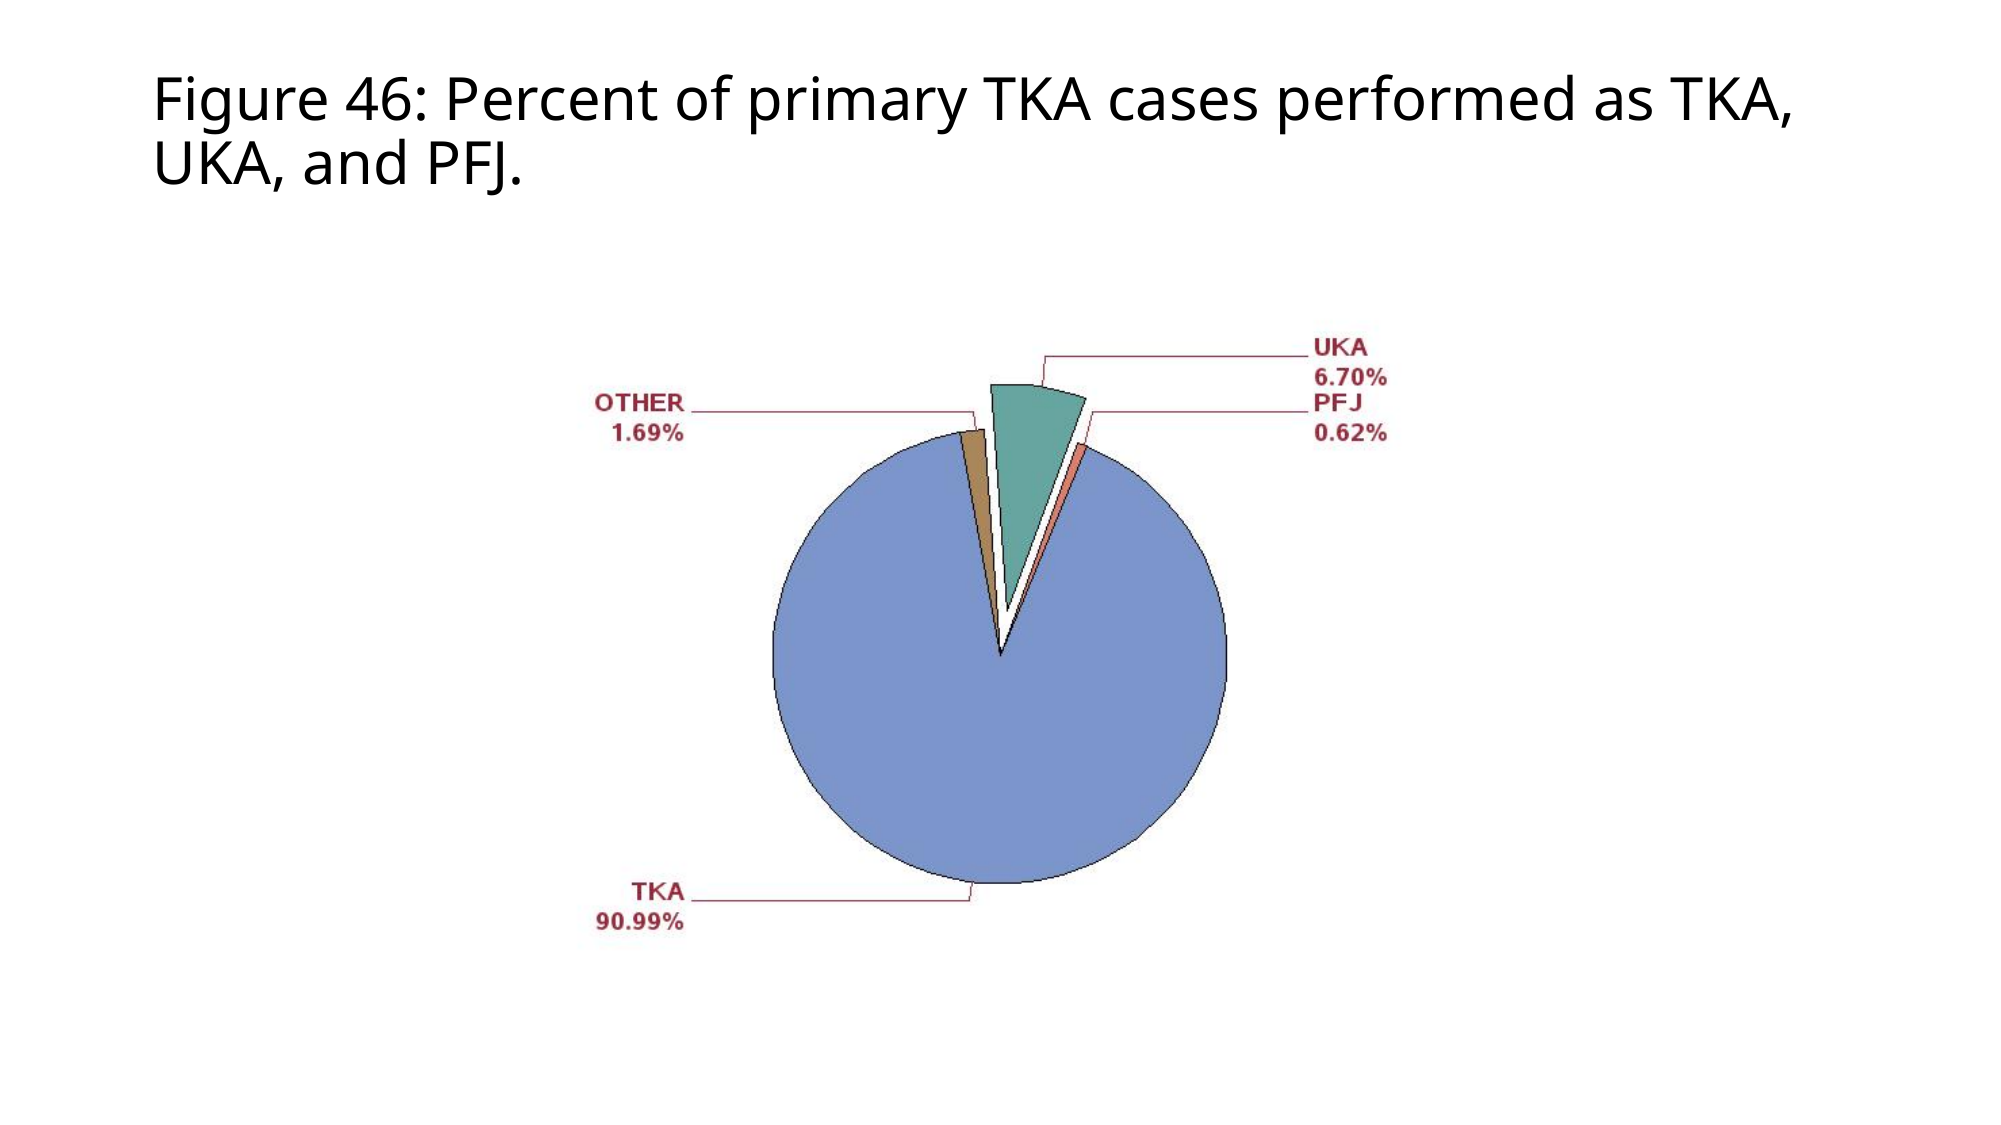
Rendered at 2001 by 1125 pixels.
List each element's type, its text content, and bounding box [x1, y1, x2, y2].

title Figure 46: Percent of primary TKA cases performed as TKA, UKA, and PFJ. [137, 59, 1863, 278]
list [448, 299, 1552, 1014]
